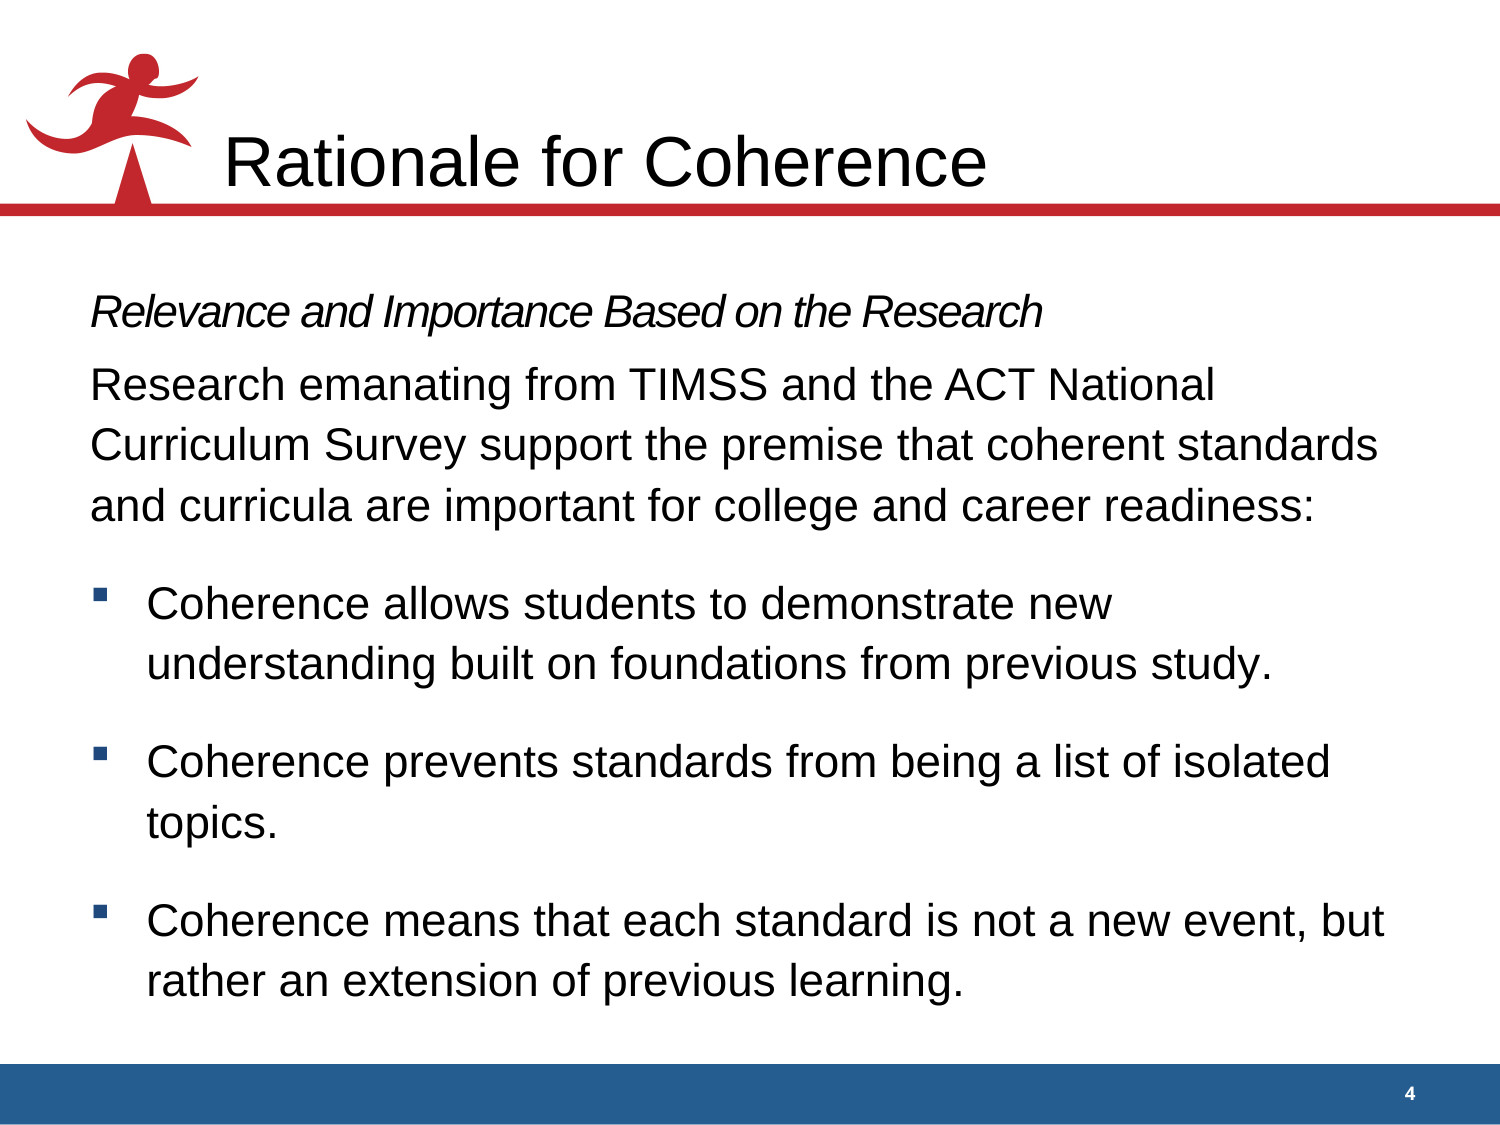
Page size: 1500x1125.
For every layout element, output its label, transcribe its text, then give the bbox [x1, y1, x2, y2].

list Relevance and Importance Based on the Research Research emanating from TIMSS and the ACT National Curriculum Survey support the premise that coherent standards and curricula are important for college and career readiness: Coherence allows students to demonstrate new understanding built on foundations from previous study. Coherence prevents standards from being a list of isolated topics. Coherence means that each standard is not a new event, but rather an extension of previous learning. [75, 268, 1425, 925]
picture [0, 0, 1500, 1125]
title Rationale for Coherence [208, 104, 1500, 208]
